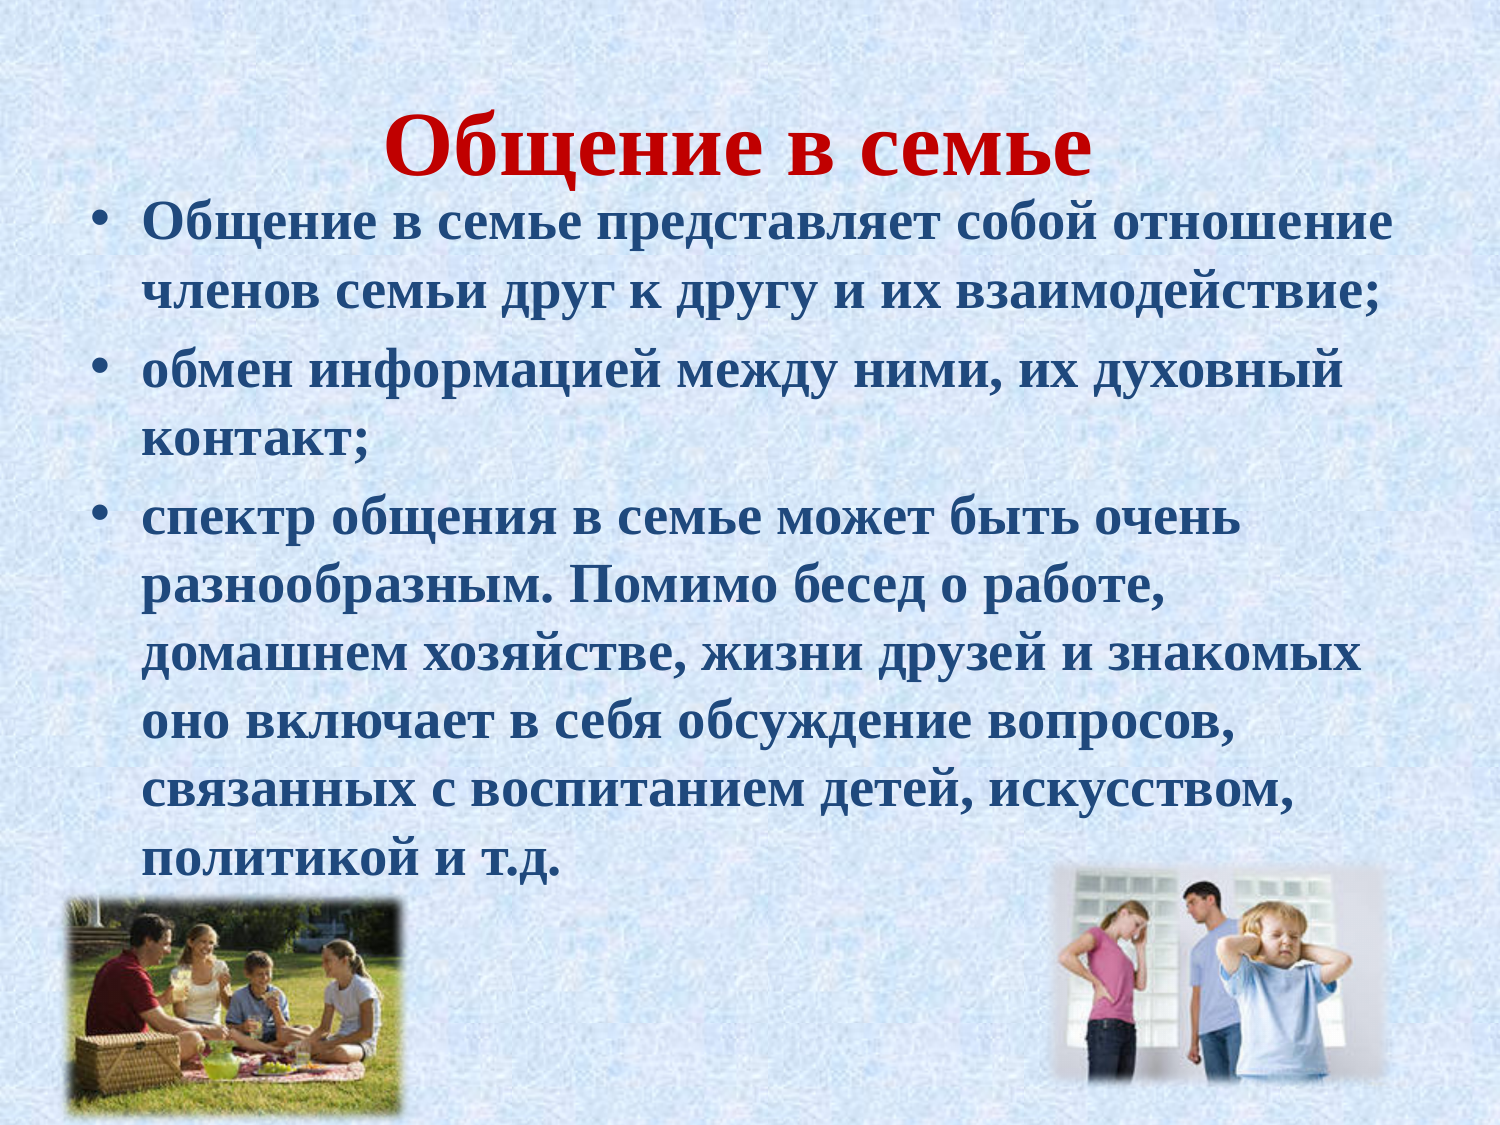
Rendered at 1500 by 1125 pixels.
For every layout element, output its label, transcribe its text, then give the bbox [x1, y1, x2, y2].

list Общение в семье представляет собой отношение членов семьи друг к другу и их взаимодействие; обмен информацией между ними, их духовный контакт; спектр общения в семье может быть очень разнообразным. Помимо бесед о работе, домашнем хозяйстве, жизни друзей и знакомых оно включает в себя обсуждение вопросов, связанных с воспитанием детей, искусством, политикой и т.д. [75, 175, 1425, 903]
title Общение в семье [75, 45, 1425, 175]
picture [0, 0, 1500, 1125]
